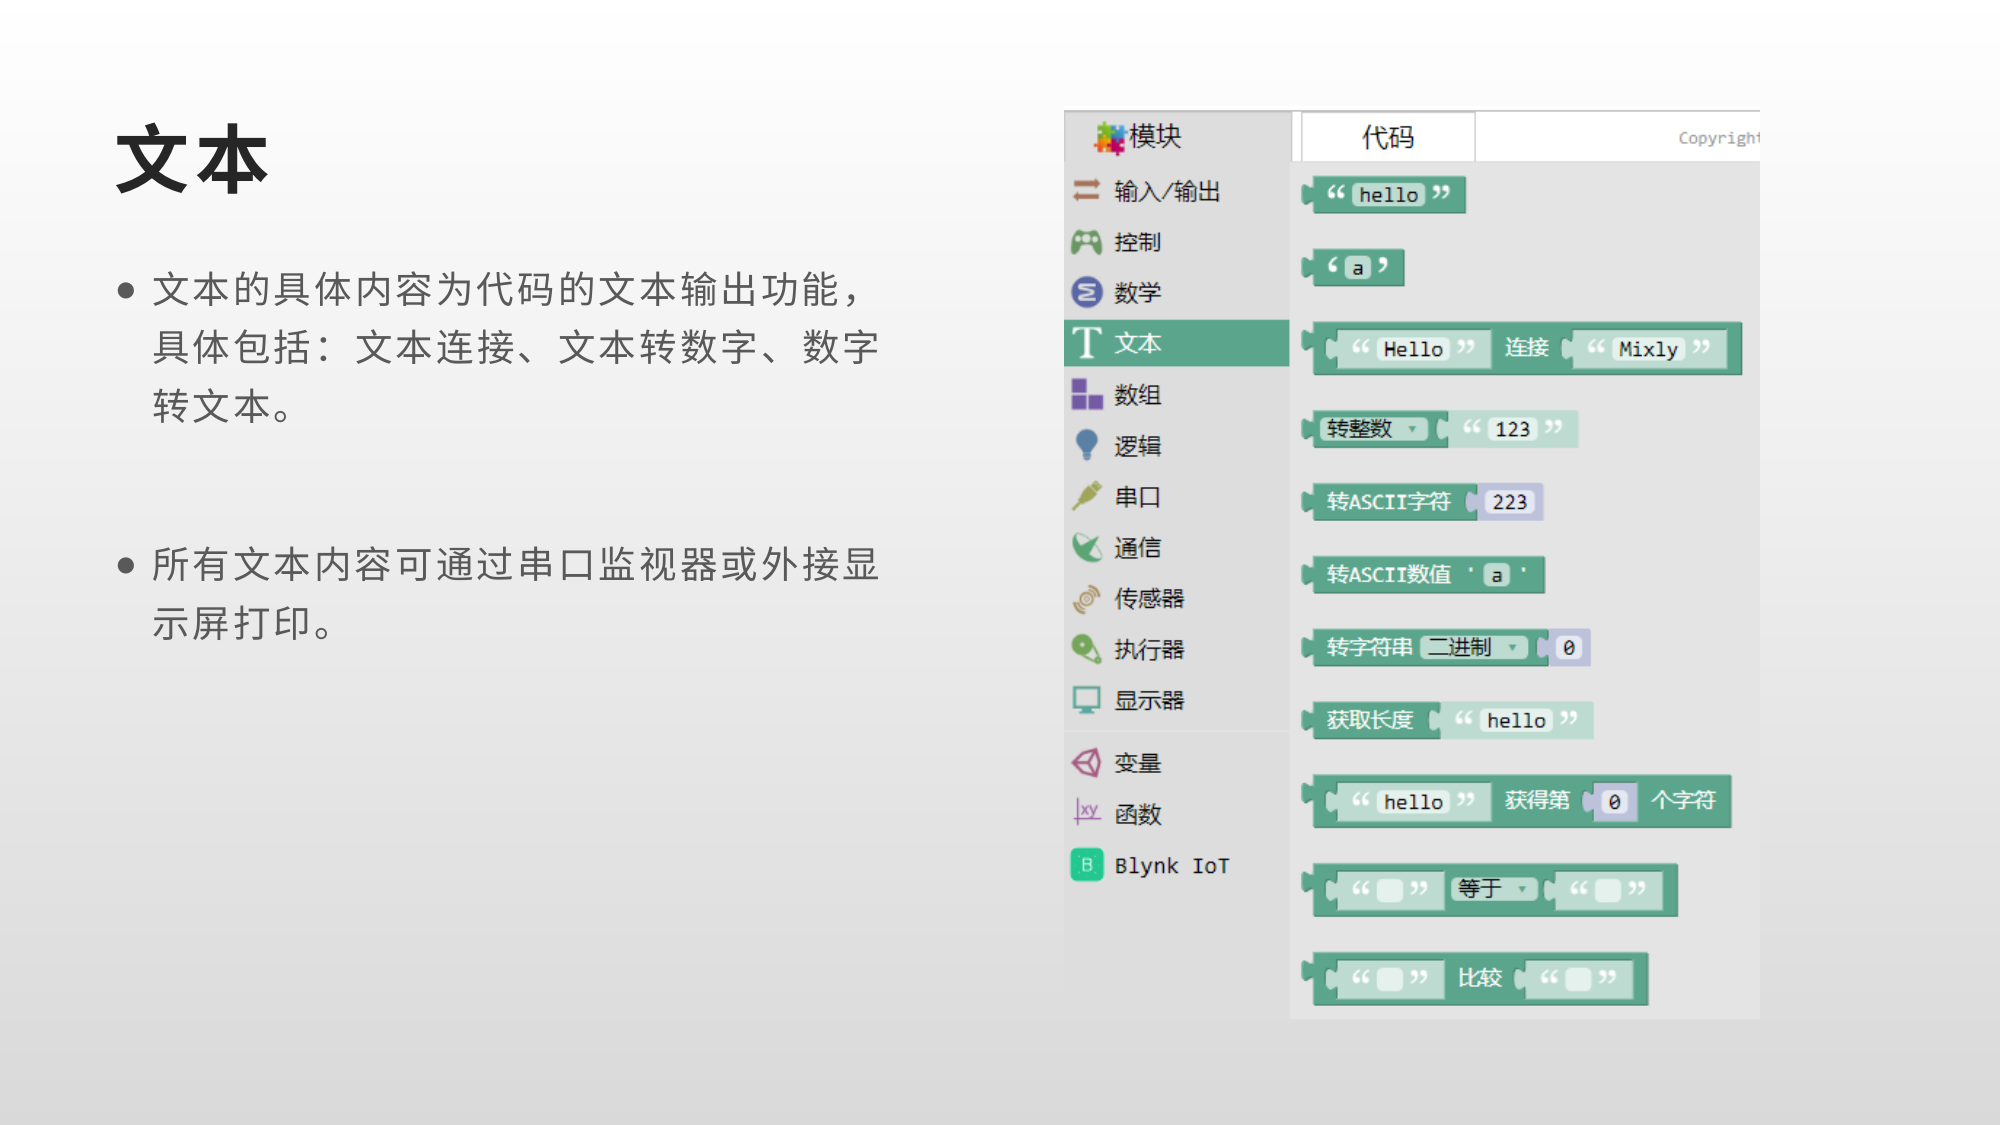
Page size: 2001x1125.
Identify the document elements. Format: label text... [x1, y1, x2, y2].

list 文本的具体内容为代码的文本输出功能，具体包括：文本连接、文本转数字、数字转文本。 所有文本内容可通过串口监视器或外接显示屏打印。 [99, 244, 900, 1011]
picture [1064, 106, 1760, 1019]
title 文本 [99, 99, 1900, 216]
